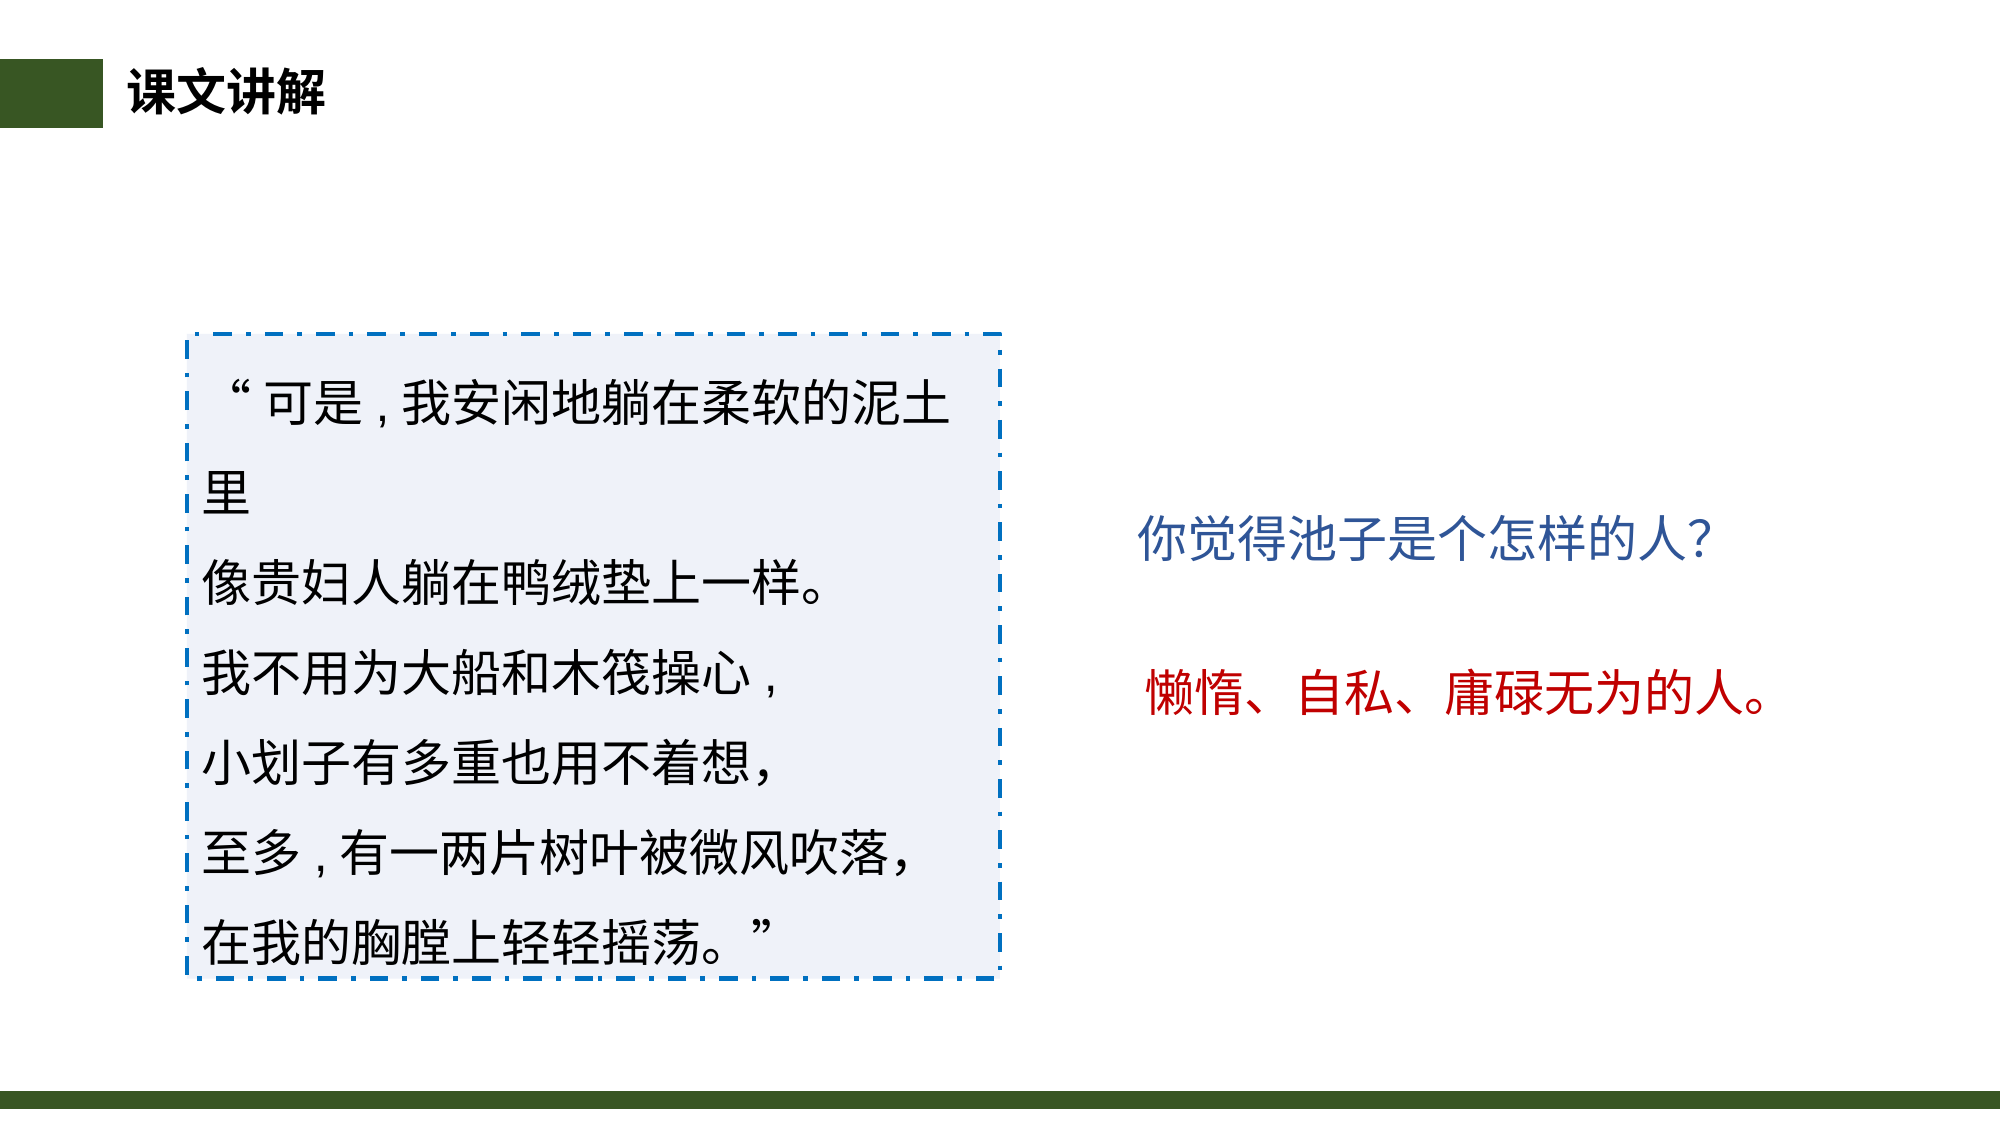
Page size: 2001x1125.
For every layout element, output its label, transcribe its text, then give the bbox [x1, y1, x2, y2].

text_box 懒惰、自私、庸碌无为的人。 [1129, 653, 1810, 729]
text_box 课文讲解 [112, 52, 342, 128]
text_box “可是,我安闲地躺在柔软的泥土里 像贵妇人躺在鸭绒垫上一样。 我不用为大船和木筏操心, 小划子有多重也用不着想， 至多,有一两片树叶被微风吹落， 在我的胸膛上轻轻摇荡。” [186, 333, 1000, 979]
text_box 你觉得池子是个怎样的人？ [1122, 470, 1788, 576]
